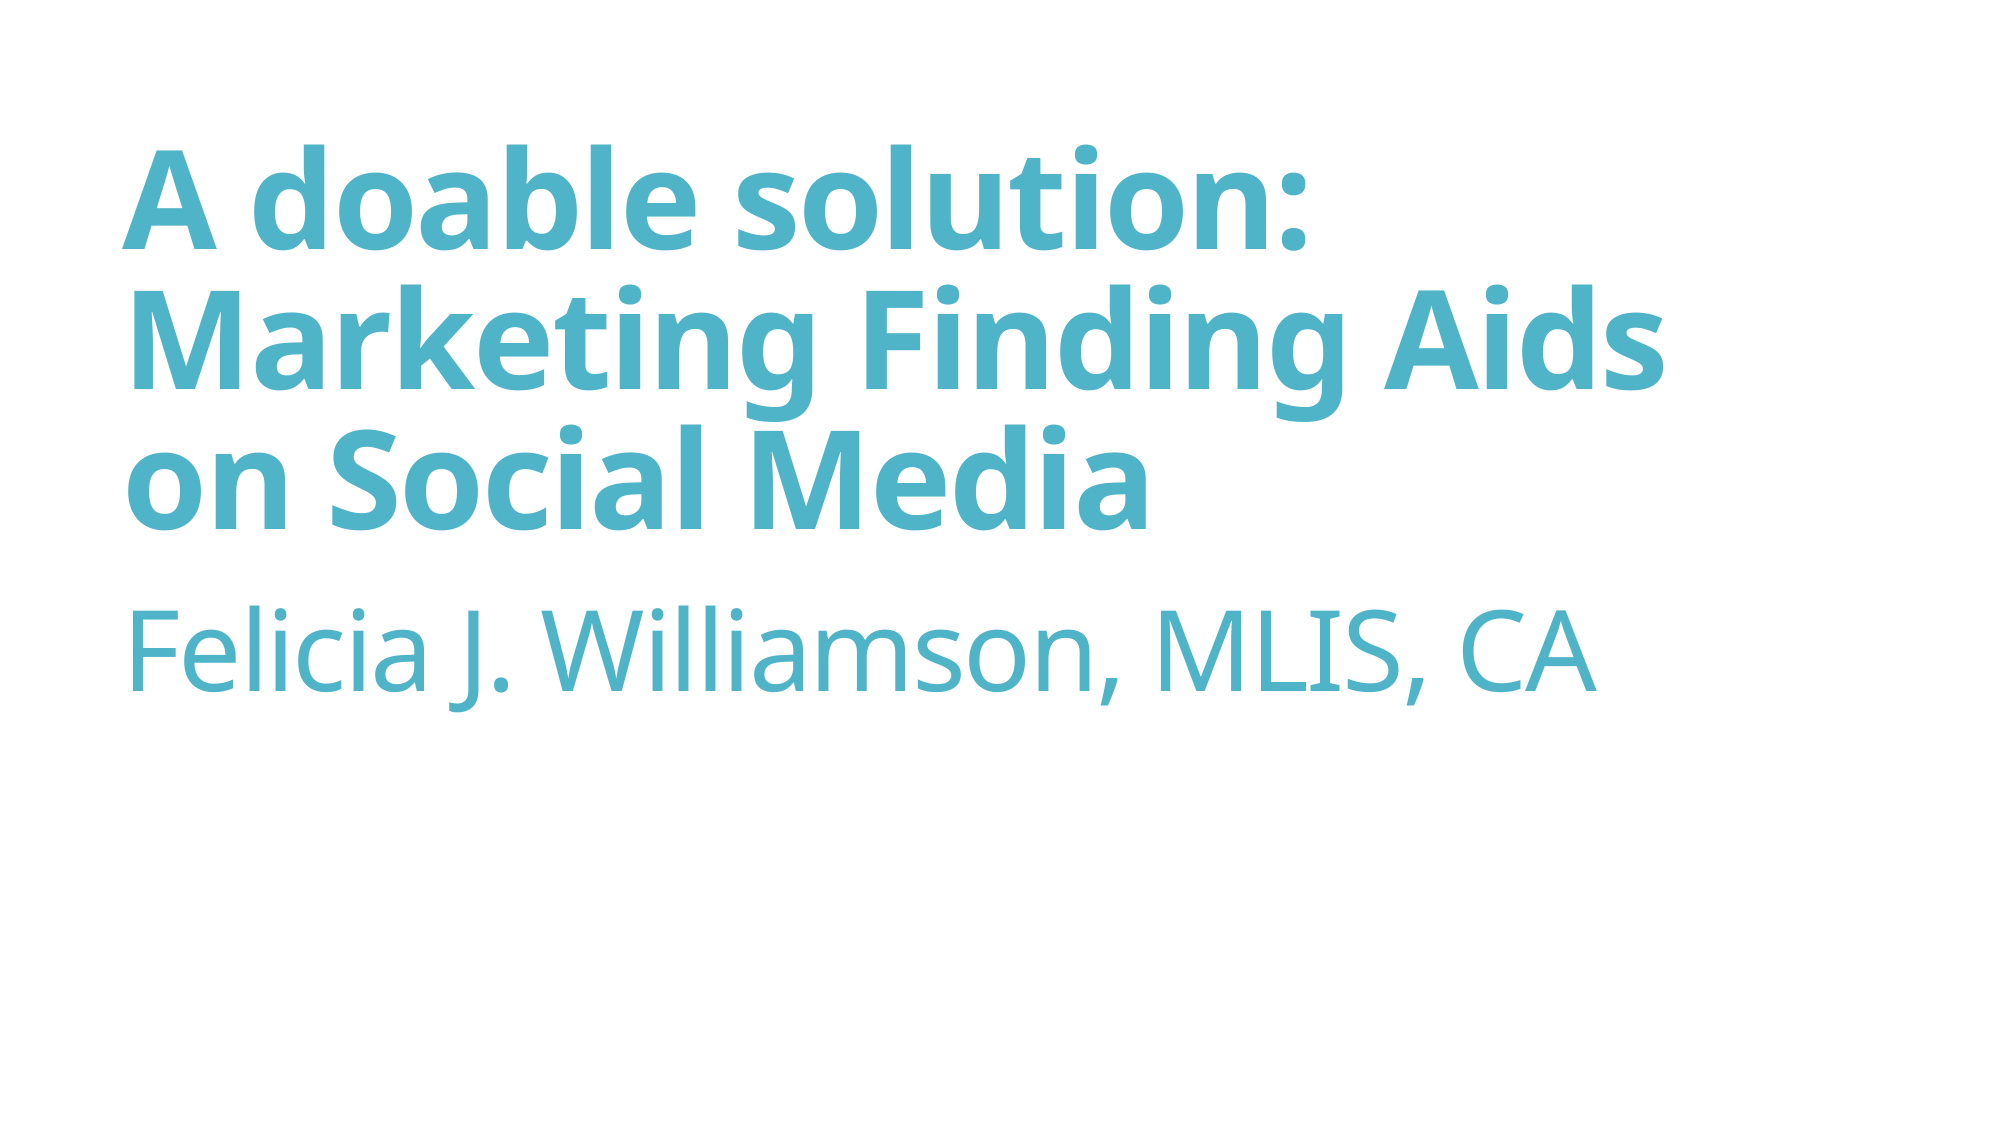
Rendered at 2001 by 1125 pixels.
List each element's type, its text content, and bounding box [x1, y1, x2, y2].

title A doable solution: Marketing Finding Aids on Social Media Felicia J. Williamson, MLIS, CA [107, 81, 1875, 771]
